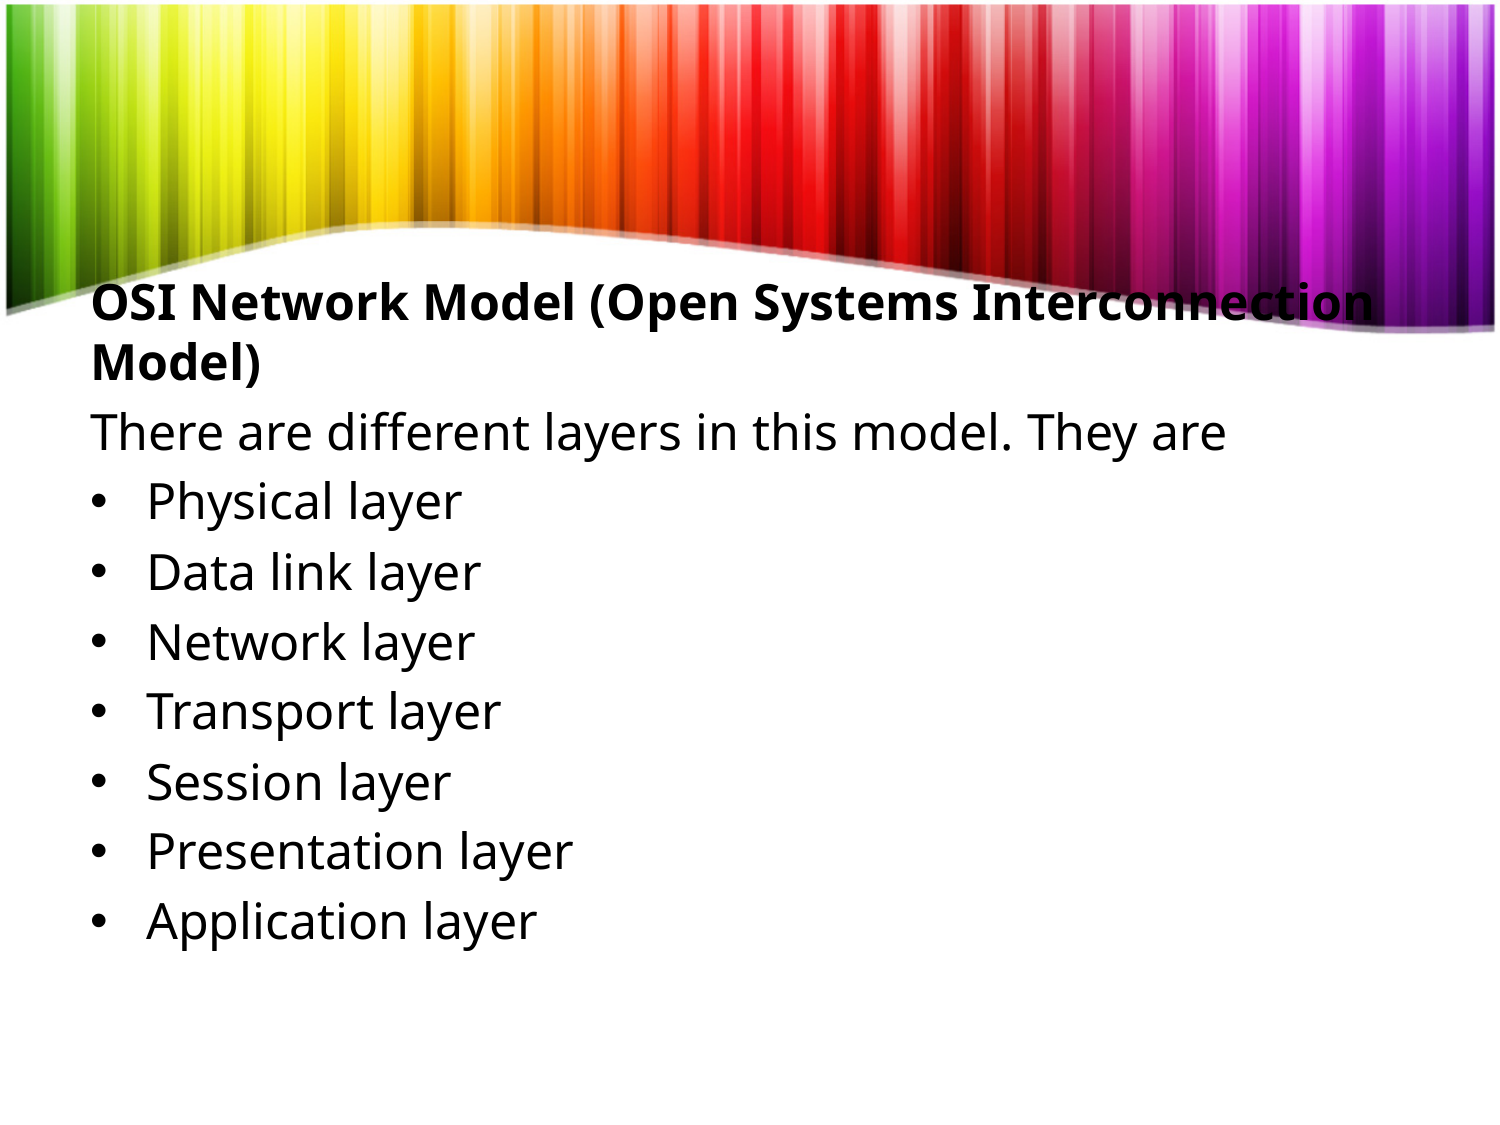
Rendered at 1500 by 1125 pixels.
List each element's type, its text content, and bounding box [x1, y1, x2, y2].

list OSI Network Model (Open Systems Interconnection Model) There are different layers in this model. They are Physical layer Data link layer Network layer Transport layer Session layer Presentation layer Application layer [75, 262, 1425, 1005]
picture [0, 0, 1500, 1125]
